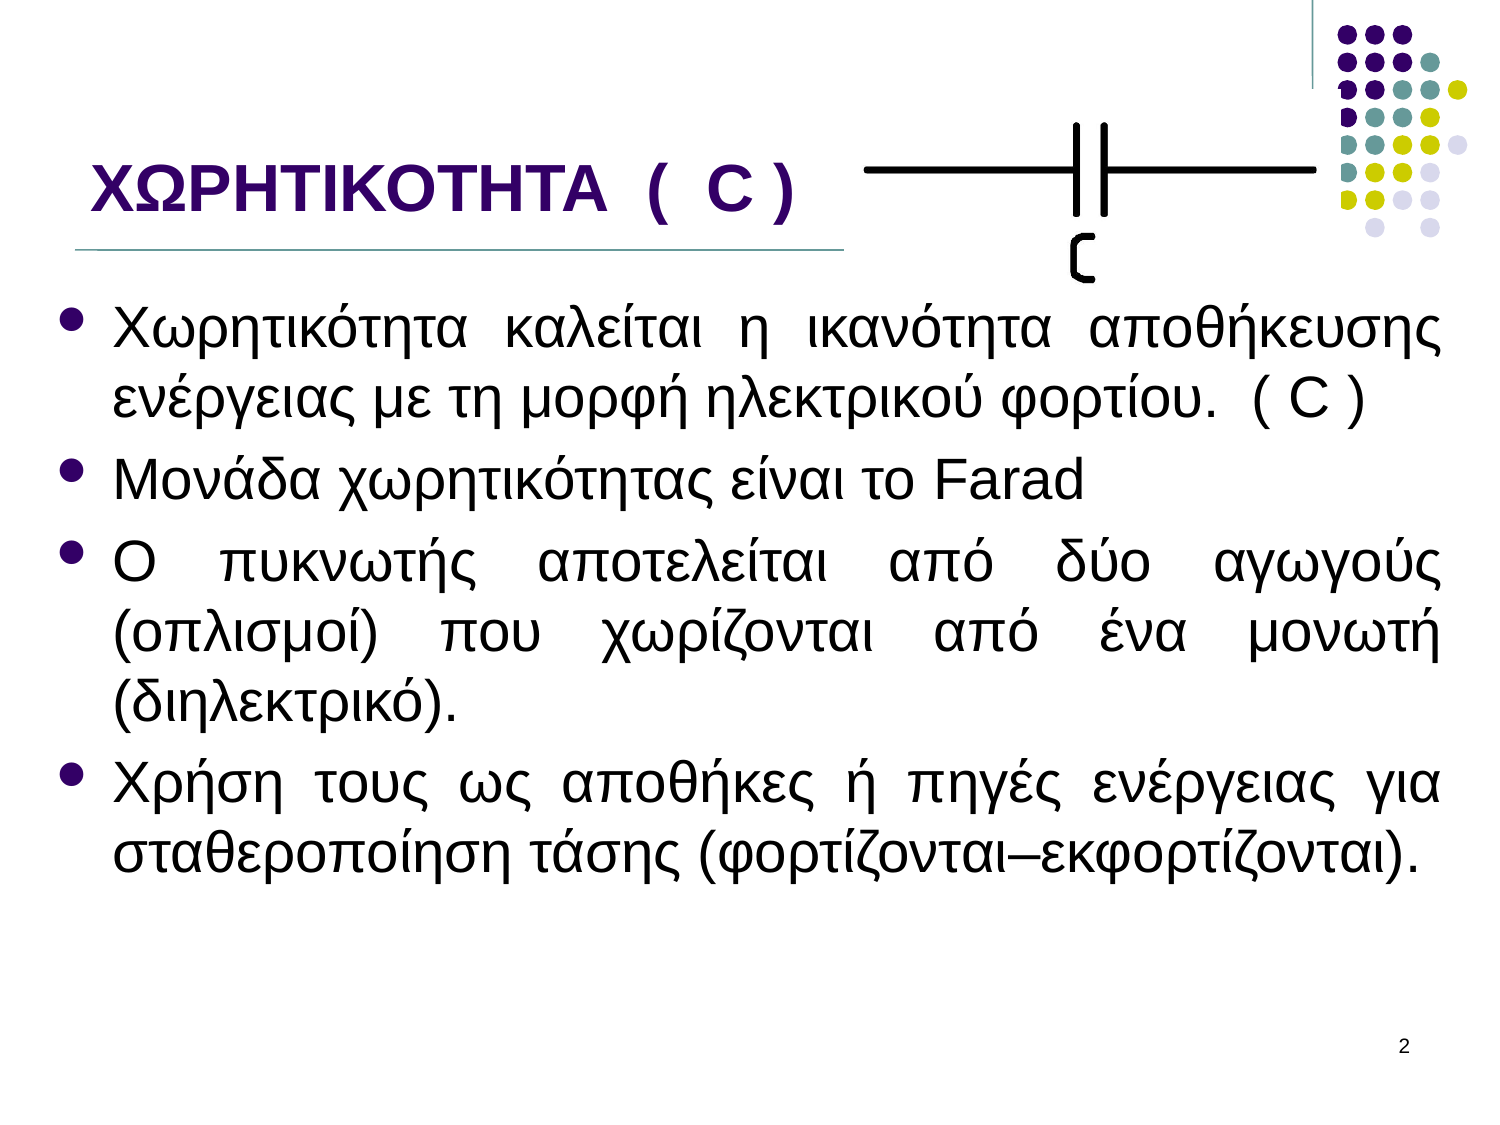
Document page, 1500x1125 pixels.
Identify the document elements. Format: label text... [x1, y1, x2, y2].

slide_number 2 [1074, 1025, 1425, 1100]
picture [844, 89, 1341, 315]
title ΧΩΡΗΤΙΚΟΤΗΤΑ ( C ) [75, 20, 1313, 233]
